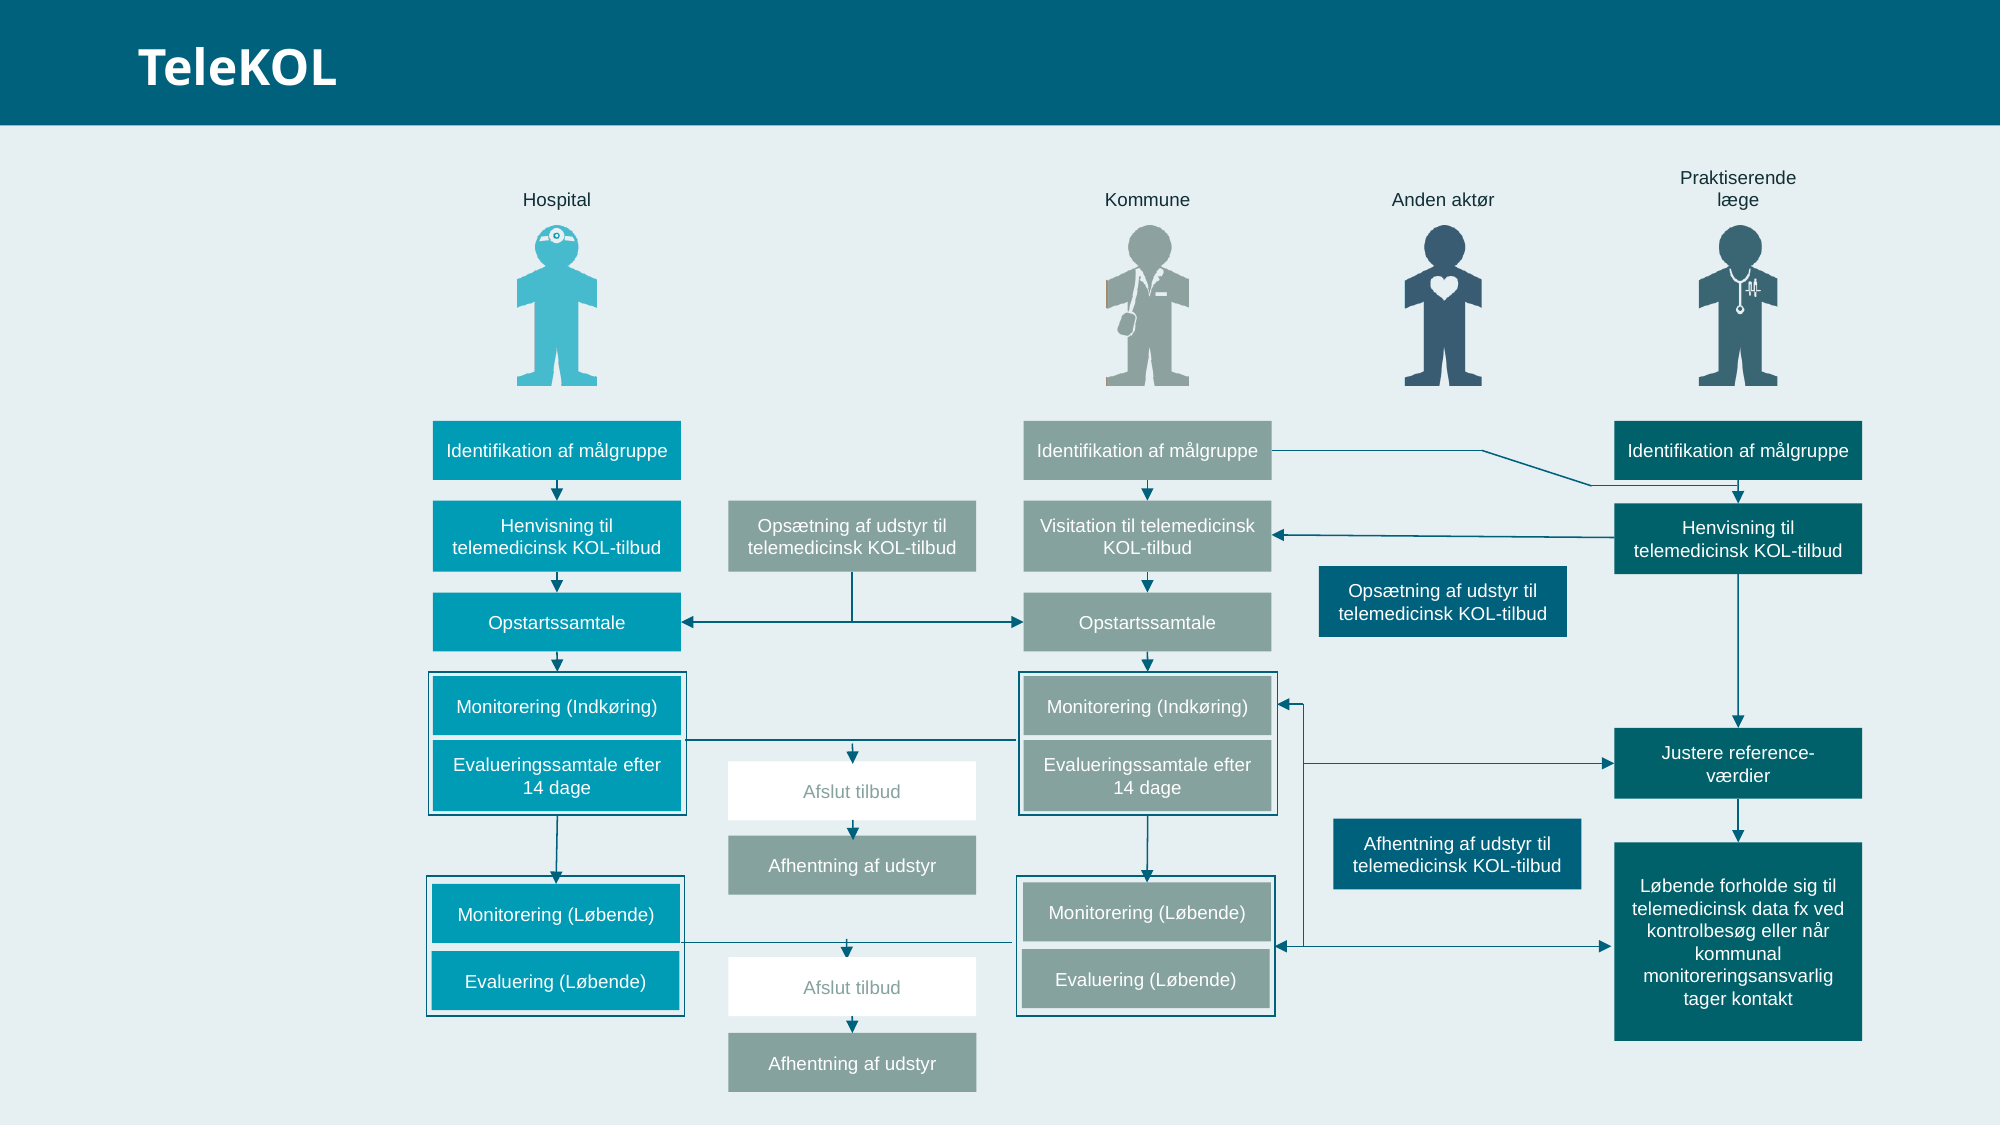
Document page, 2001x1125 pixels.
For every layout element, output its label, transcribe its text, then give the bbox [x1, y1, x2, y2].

text_box Opstartssamtale [1023, 592, 1272, 652]
text_box Afslut tilbud [728, 761, 976, 821]
text_box Løbende forholde sig til telemedicinsk data fx ved kontrolbesøg eller når kommunal monitoreringsansvarlig tager kontakt [1614, 842, 1863, 1041]
text_box Afslut tilbud [728, 957, 977, 1017]
text_box Henvisning til telemedicinsk KOL-tilbud [1614, 503, 1863, 575]
picture [1698, 225, 1778, 386]
text_box [426, 875, 685, 1017]
picture [1106, 225, 1189, 386]
text_box Evalueringssamtale efter 14 dage [432, 740, 681, 812]
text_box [1271, 534, 1615, 538]
text_box Anden aktør [1367, 166, 1520, 211]
text_box Opsætning af udstyr til telemedicinsk KOL-tilbud [728, 500, 977, 572]
text_box Identifikation af målgruppe [1023, 420, 1272, 480]
text_box Justere reference- værdier [1614, 727, 1863, 799]
text_box Evalueringssamtale efter 14 dage [1023, 740, 1272, 812]
text_box Monitorering (Løbende) [1023, 882, 1271, 942]
text_box Opstartssamtale [432, 592, 681, 652]
text_box Identifikation af målgruppe [432, 420, 681, 480]
text_box Afhentning af udstyr til telemedicinsk KOL-tilbud [1333, 818, 1582, 890]
text_box [428, 671, 687, 816]
text_box Visitation til telemedicinsk KOL-tilbud [1023, 500, 1272, 572]
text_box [1481, 450, 1592, 486]
text_box Opsætning af udstyr til telemedicinsk KOL-tilbud [1318, 566, 1567, 637]
text_box [1018, 671, 1278, 816]
text_box Afhentning af udstyr [728, 835, 977, 895]
text_box Kommune [1071, 166, 1224, 211]
text_box Hospital [481, 166, 633, 211]
picture [516, 225, 598, 386]
text_box Monitorering (Indkøring) [432, 676, 681, 736]
text_box Afhentning af udstyr [728, 1032, 977, 1092]
text_box Henvisning til telemedicinsk KOL-tilbud [432, 500, 681, 572]
text_box Evaluering (Løbende) [431, 951, 680, 1011]
text_box Evaluering (Løbende) [1021, 949, 1270, 1009]
text_box Monitorering (Løbende) [432, 883, 680, 943]
picture [1404, 225, 1482, 386]
text_box Identifikation af målgruppe [1614, 420, 1863, 480]
text_box [1016, 876, 1276, 1017]
text_box Monitorering (Indkøring) [1023, 676, 1272, 736]
text_box Praktiserende læge [1662, 166, 1815, 211]
